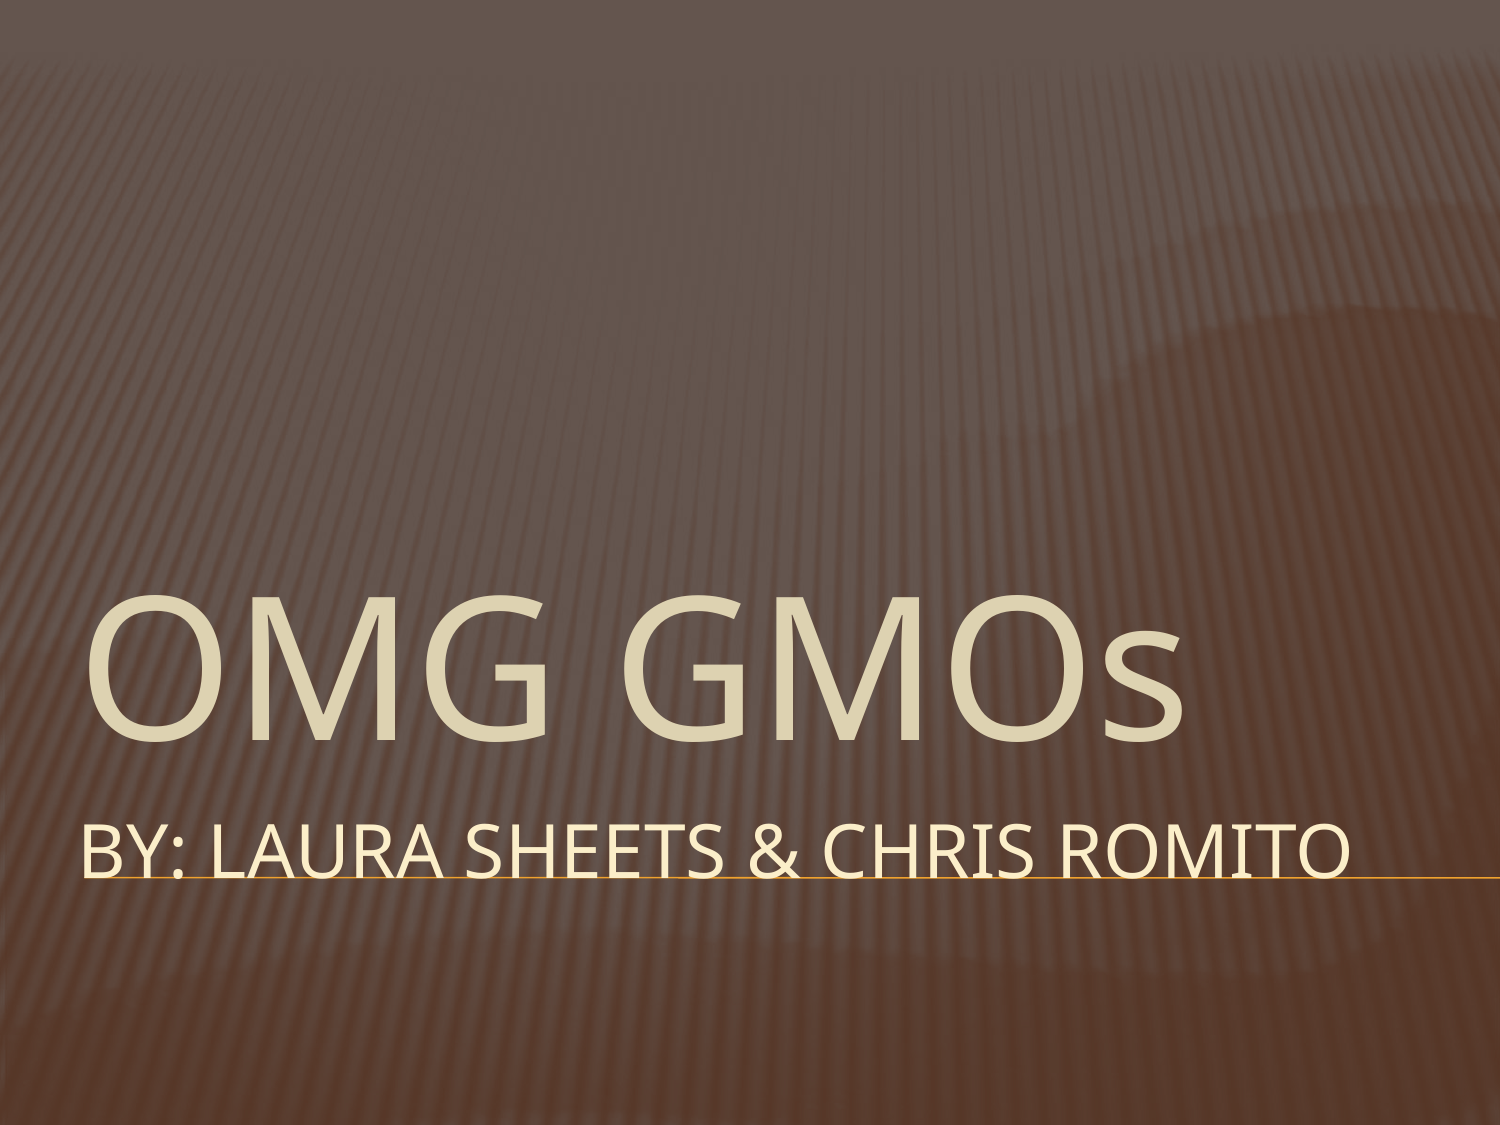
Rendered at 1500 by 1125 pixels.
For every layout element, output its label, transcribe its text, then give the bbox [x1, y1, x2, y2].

title By: Laura Sheets & CHRIS ROMIto [62, 796, 1450, 997]
subtitle OMG GMOs [62, 99, 1450, 788]
